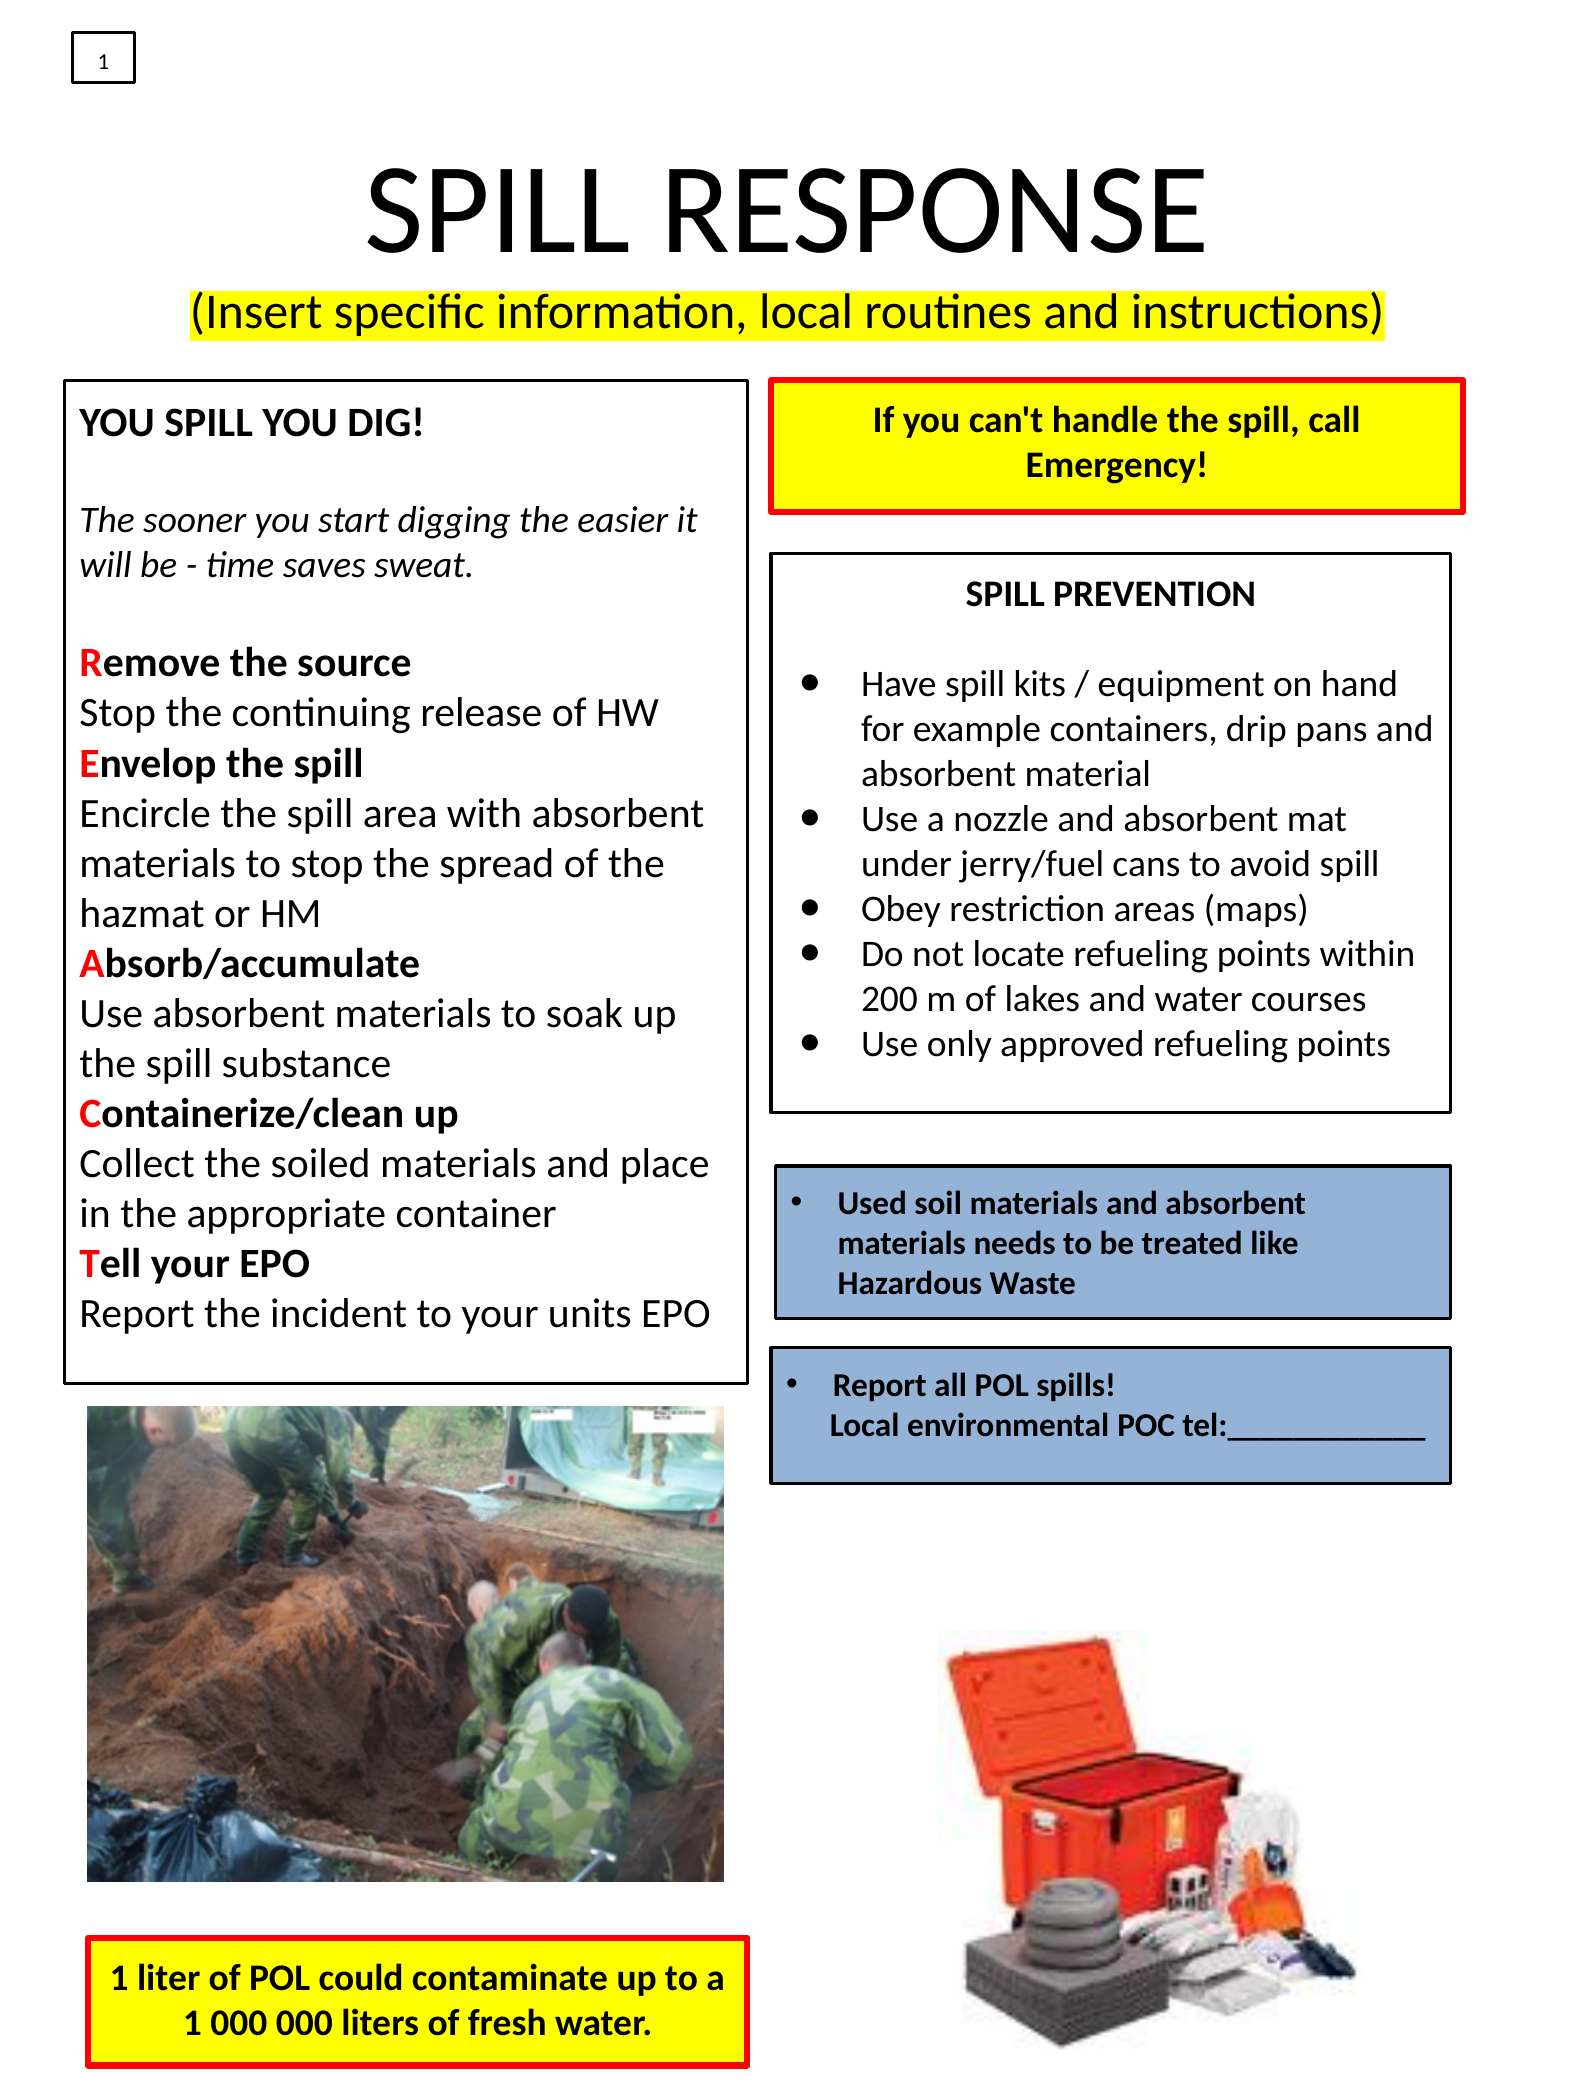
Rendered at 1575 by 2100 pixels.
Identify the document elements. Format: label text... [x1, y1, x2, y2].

text_box 1 [72, 32, 135, 83]
picture [936, 1629, 1363, 2055]
title SPILL RESPONSE (Insert specific information, local routines and instructions) [78, 84, 1497, 378]
picture [87, 1406, 724, 1883]
text_box Report all POL spills! Local environmental POC tel:____________ [771, 1347, 1451, 1484]
text_box 1 liter of POL could contaminate up to a 1 000 000 liters of fresh water. [87, 1937, 748, 2066]
text_box SPILL PREVENTION Have spill kits / equipment on hand for example containers, drip pans and absorbent material Use a nozzle and absorbent mat under jerry/fuel cans to avoid spill Obey restriction areas (maps) Do not locate refueling points within 200 m of lakes and water courses Use only approved refueling points [771, 553, 1451, 1113]
text_box If you can't handle the spill, call Emergency! [770, 380, 1464, 512]
text_box Used soil materials and absorbent materials needs to be treated like Hazardous Waste [775, 1165, 1451, 1319]
text_box YOU SPILL YOU DIG! The sooner you start digging the easier it will be - time saves sweat. Remove the source Stop the continuing release of HW Envelop the spill Encircle the spill area with absorbent materials to stop the spread of the hazmat or HM Absorb/accumulate Use absorbent materials to soak up the spill substance Containerize/clean up Collect the soiled materials and place in the appropriate container Tell your EPO Report the incident to your units EPO [64, 380, 748, 1384]
